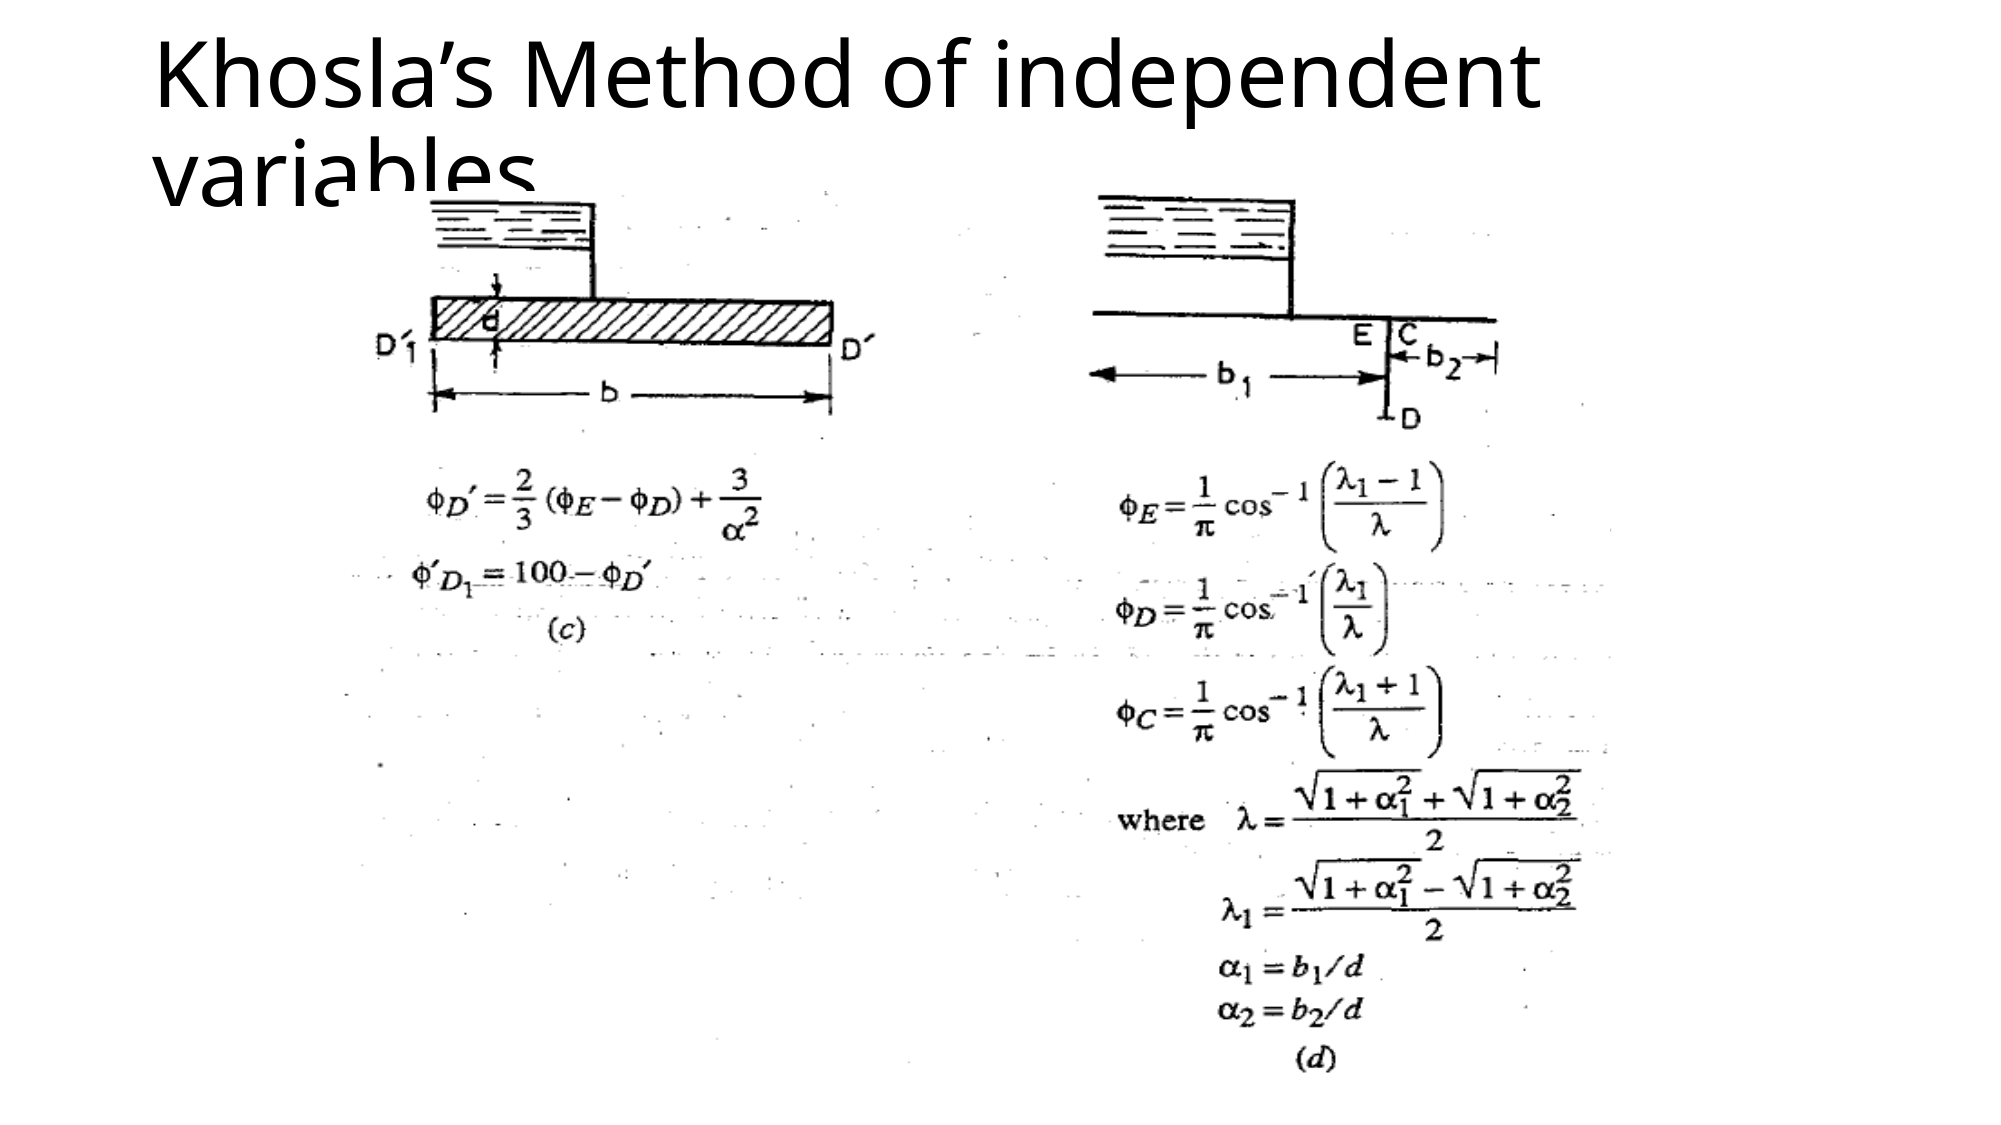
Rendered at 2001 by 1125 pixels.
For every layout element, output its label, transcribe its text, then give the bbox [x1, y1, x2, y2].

title Khosla’s Method of independent variables [137, 18, 1863, 237]
picture [338, 191, 1612, 1084]
